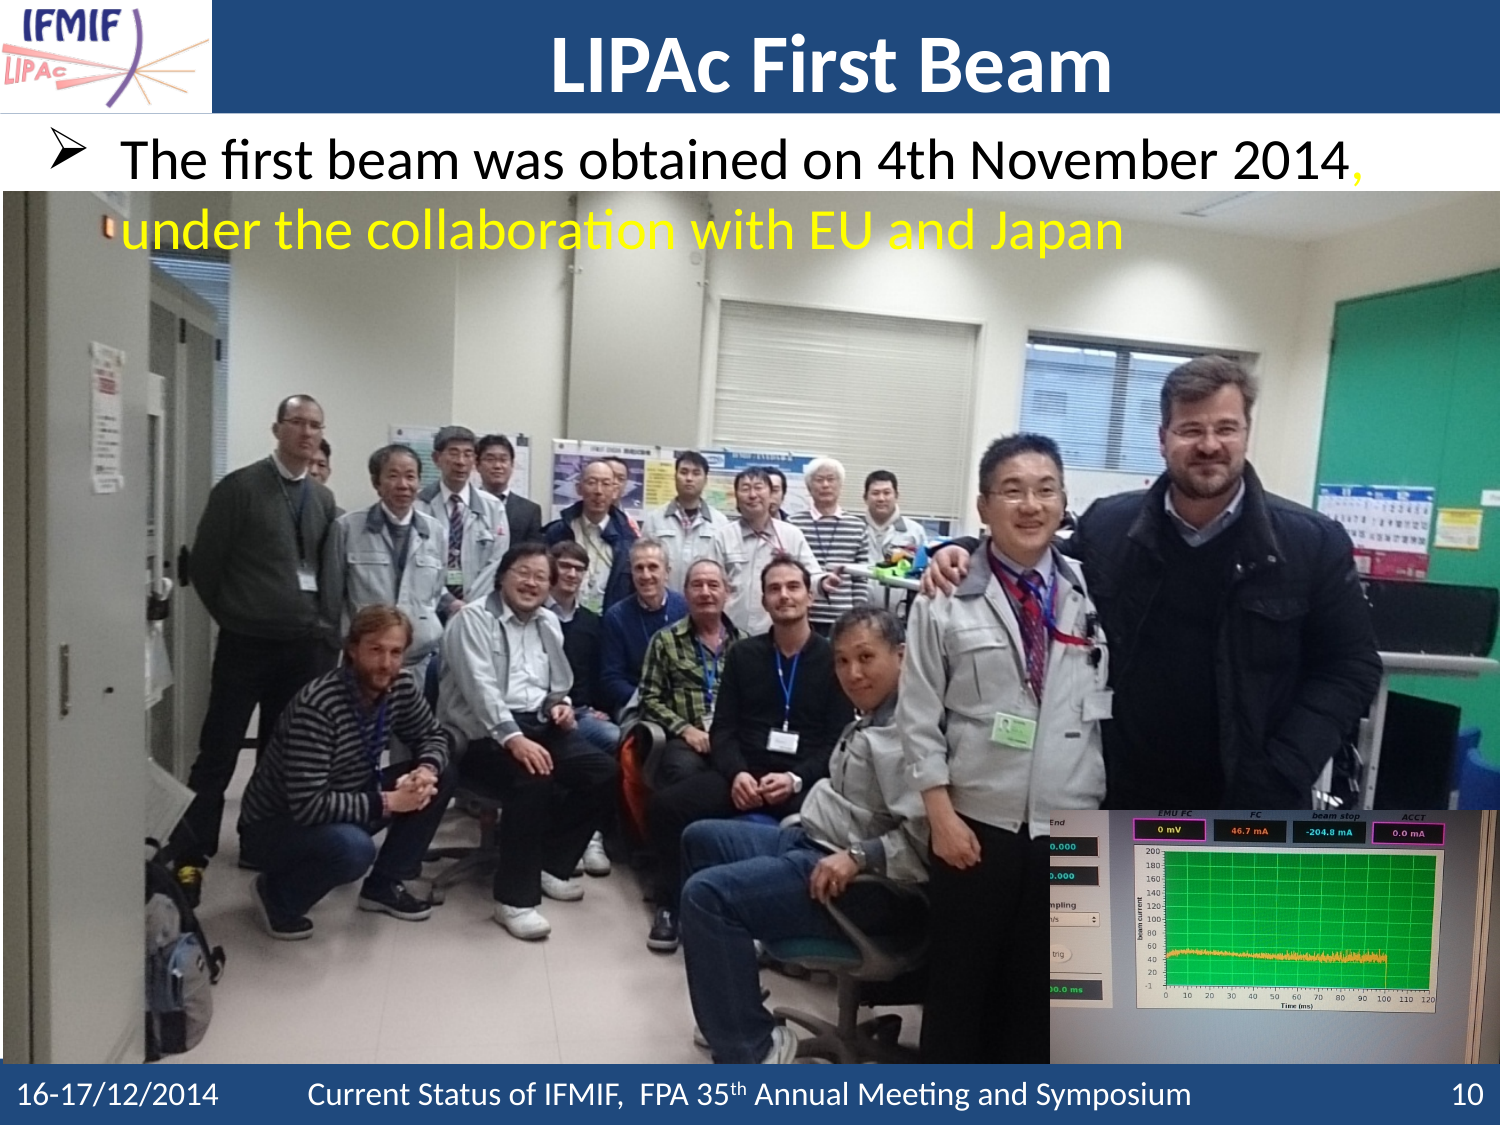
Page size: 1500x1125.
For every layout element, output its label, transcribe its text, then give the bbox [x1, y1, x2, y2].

slide_number 10 [1414, 1072, 1499, 1125]
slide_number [0, 1070, 206, 1125]
text_box The first beam was obtained on 4th November 2014, under the collaboration with EU and Japan [30, 113, 1500, 191]
picture [0, 0, 212, 114]
footer Current Status of IFMIF, FPA 35th Annual Meeting and Symposium [206, 1072, 1294, 1125]
picture [2, 191, 1500, 1064]
title LIPAc First Beam [183, 2, 1483, 113]
